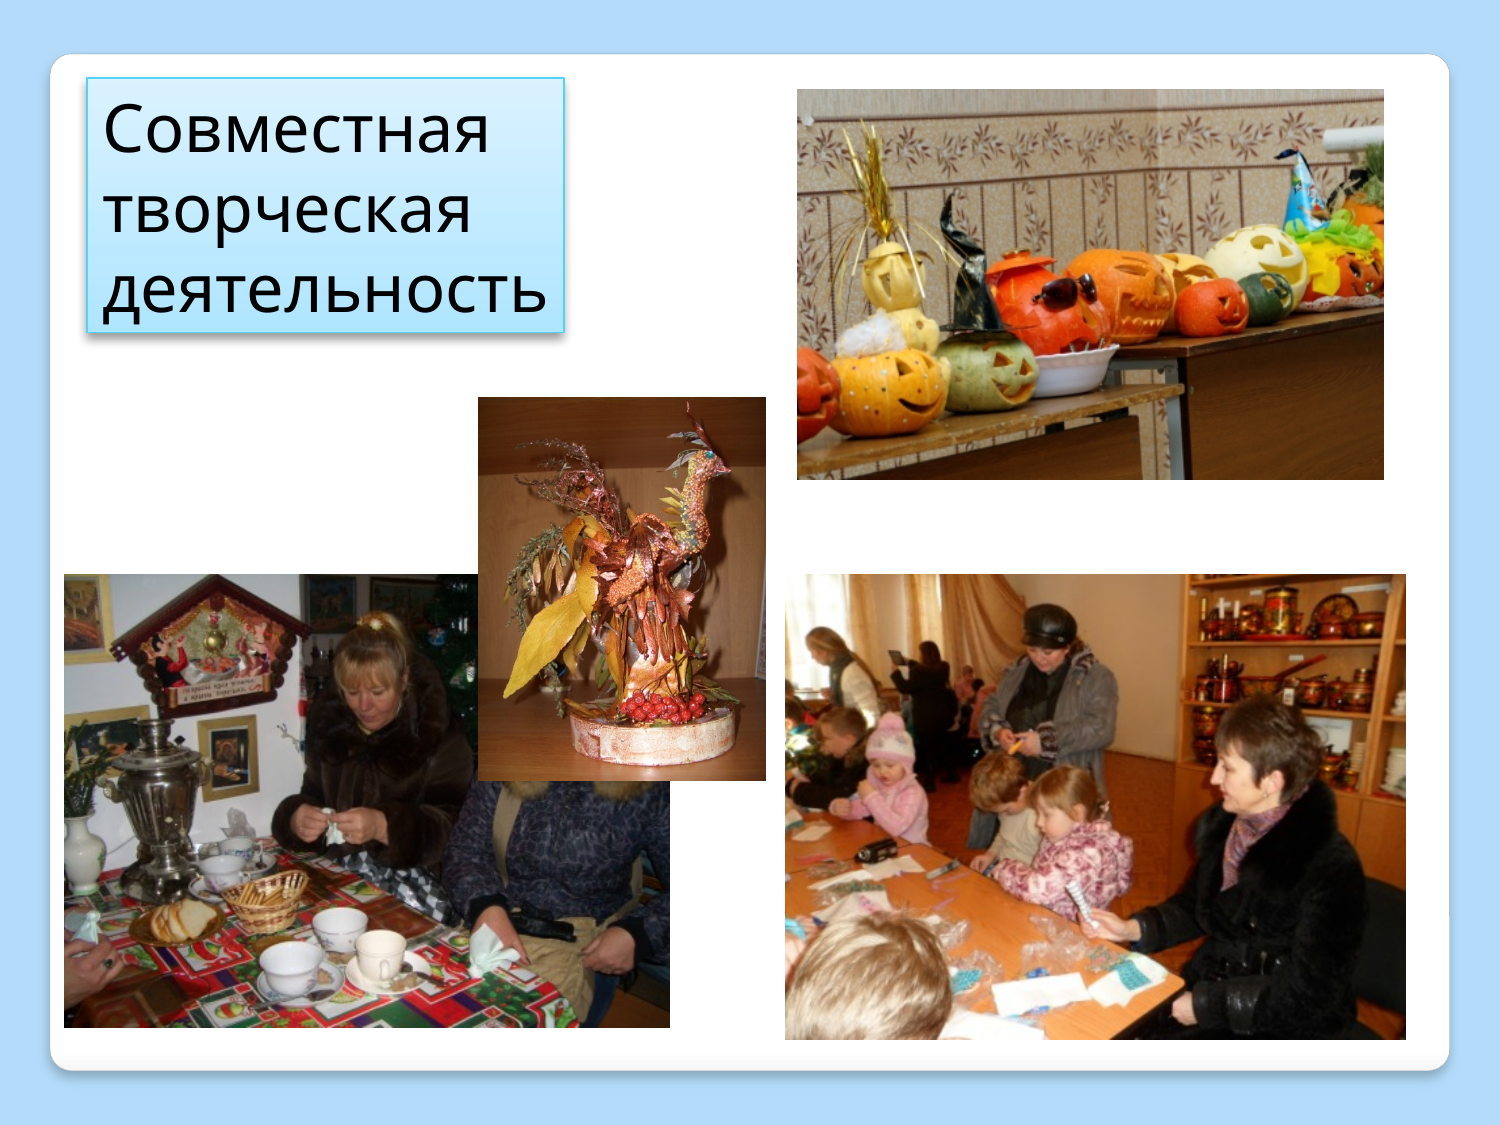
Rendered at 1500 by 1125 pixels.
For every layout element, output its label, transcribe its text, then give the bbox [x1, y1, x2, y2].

picture [796, 89, 1384, 481]
picture [64, 396, 766, 1028]
picture [785, 574, 1406, 1040]
text_box Совместная творческая деятельность [86, 77, 565, 333]
